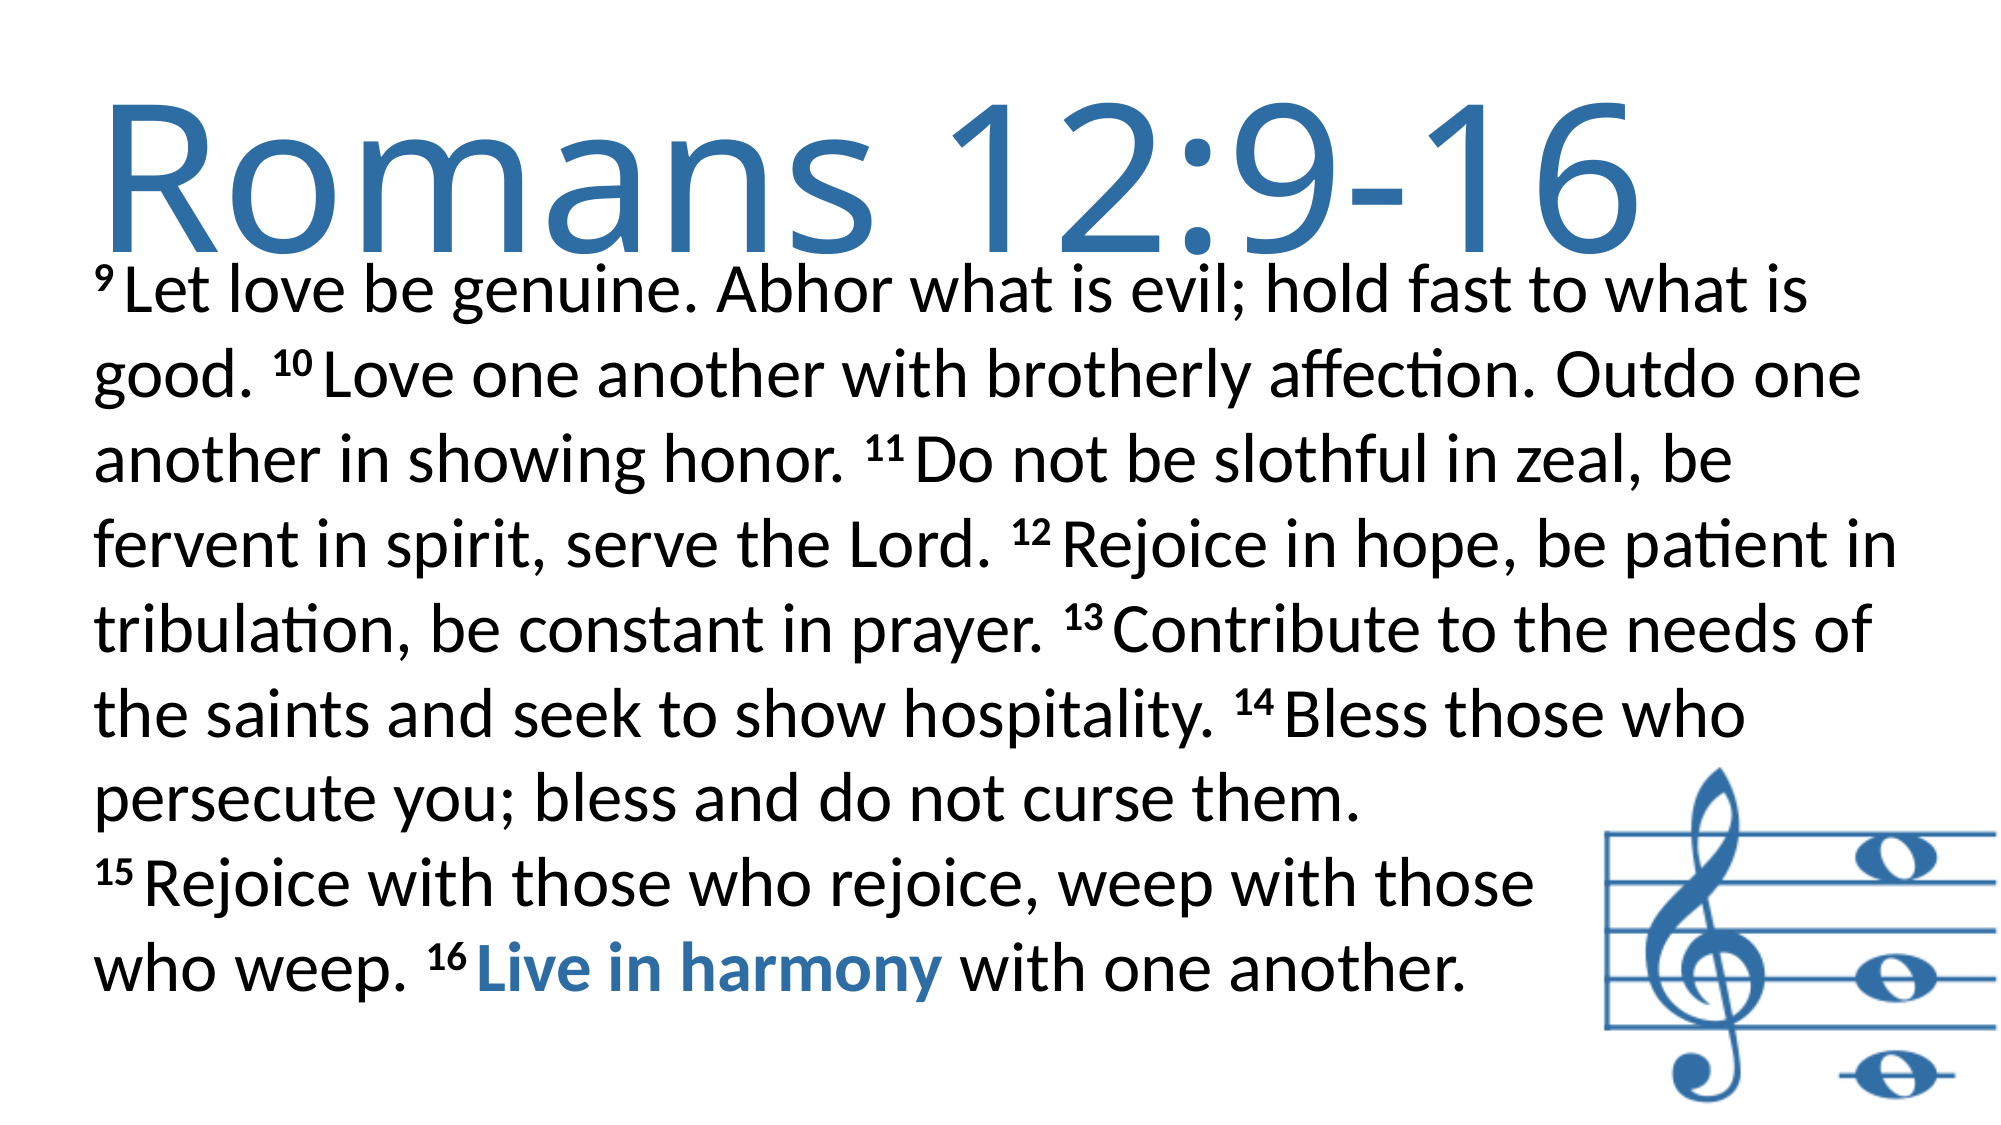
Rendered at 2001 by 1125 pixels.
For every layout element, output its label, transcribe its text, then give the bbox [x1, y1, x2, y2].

title Romans 12:9-16 [78, 77, 1935, 234]
picture [1581, 760, 2000, 1122]
text_box 9 Let love be genuine. Abhor what is evil; hold fast to what is good. 10 Love one another with brotherly affection. Outdo one another in showing honor. 11 Do not be slothful in zeal, be fervent in spirit, serve the Lord. 12 Rejoice in hope, be patient in tribulation, be constant in prayer. 13 Contribute to the needs of the saints and seek to show hospitality. 14 Bless those who persecute you; bless and do not curse them. 15 Rejoice with those who rejoice, weep with those who weep. 16 Live in harmony with one another. [78, 234, 1950, 1014]
